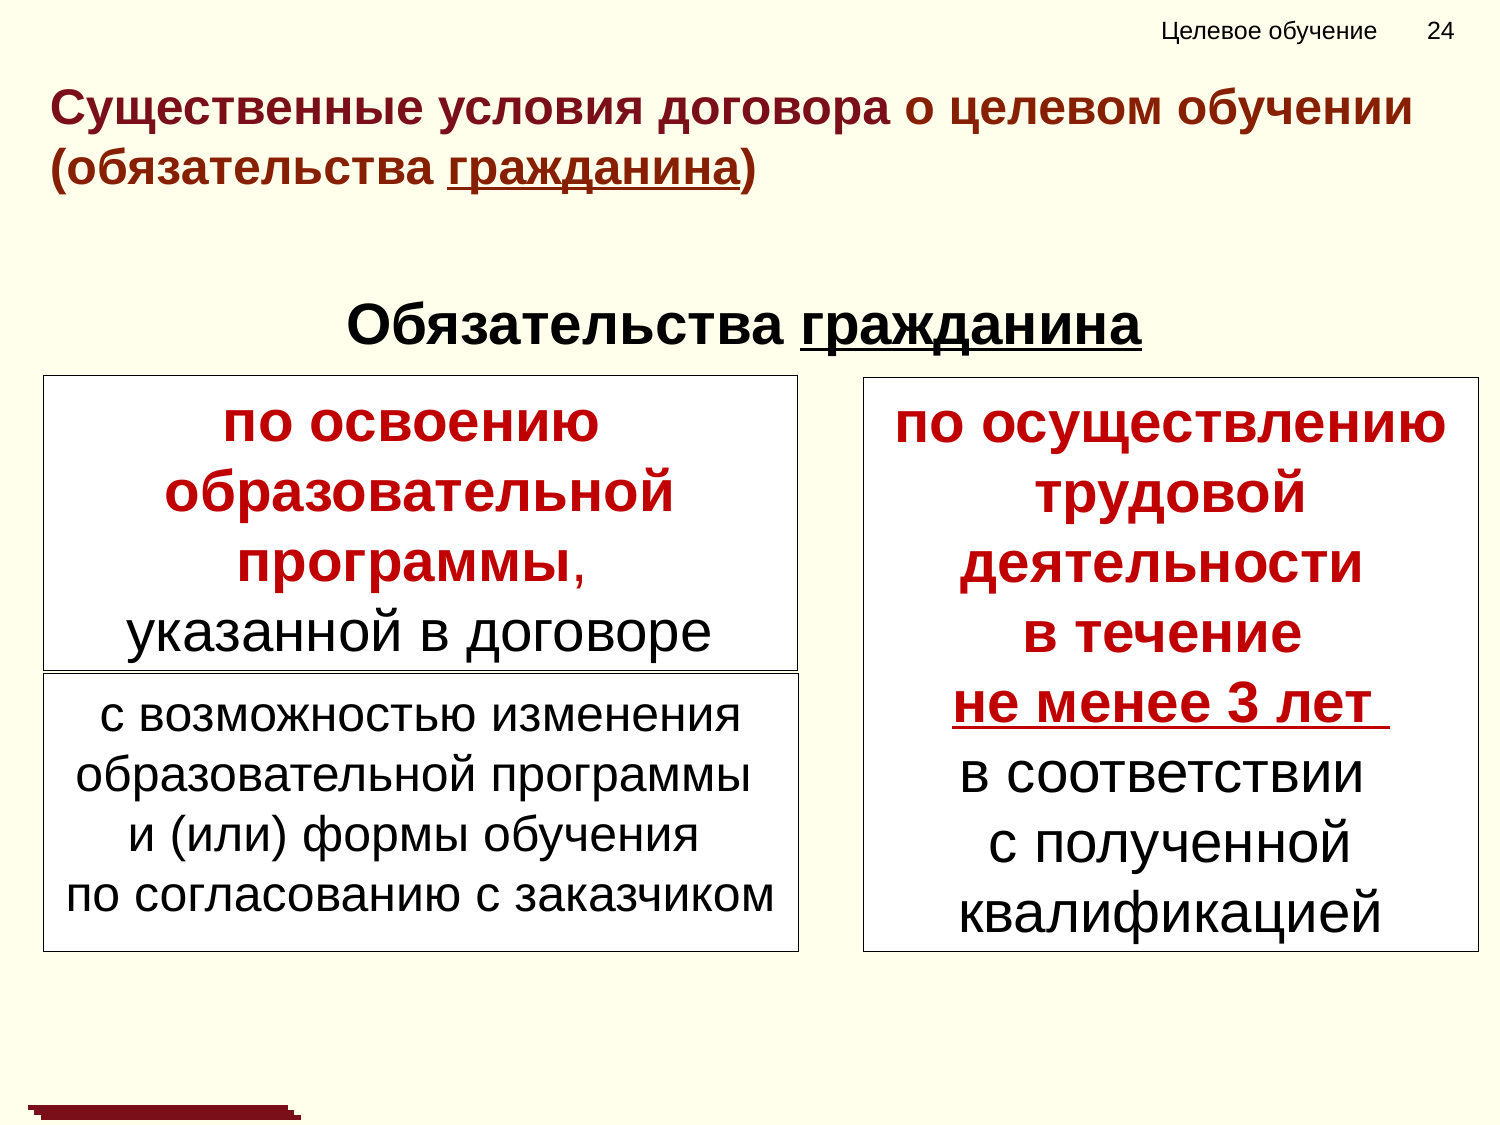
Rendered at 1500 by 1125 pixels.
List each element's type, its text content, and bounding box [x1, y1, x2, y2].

text_box Существенные условия договора о целевом обучении (обязательства гражданина) [35, 66, 1478, 138]
text_box с возможностью изменения образовательной программы и (или) формы обучения по согласованию с заказчиком [42, 673, 799, 951]
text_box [27, 1106, 302, 1118]
text_box Обязательства гражданина [301, 278, 1187, 364]
text_box Целевое обучение 24 [1116, 0, 1500, 60]
text_box по освоению образовательной программы, указанной в договоре [42, 375, 798, 671]
text_box по осуществлению трудовой деятельности в течение не менее 3 лет в соответствии с полученной квалификацией [863, 376, 1478, 952]
